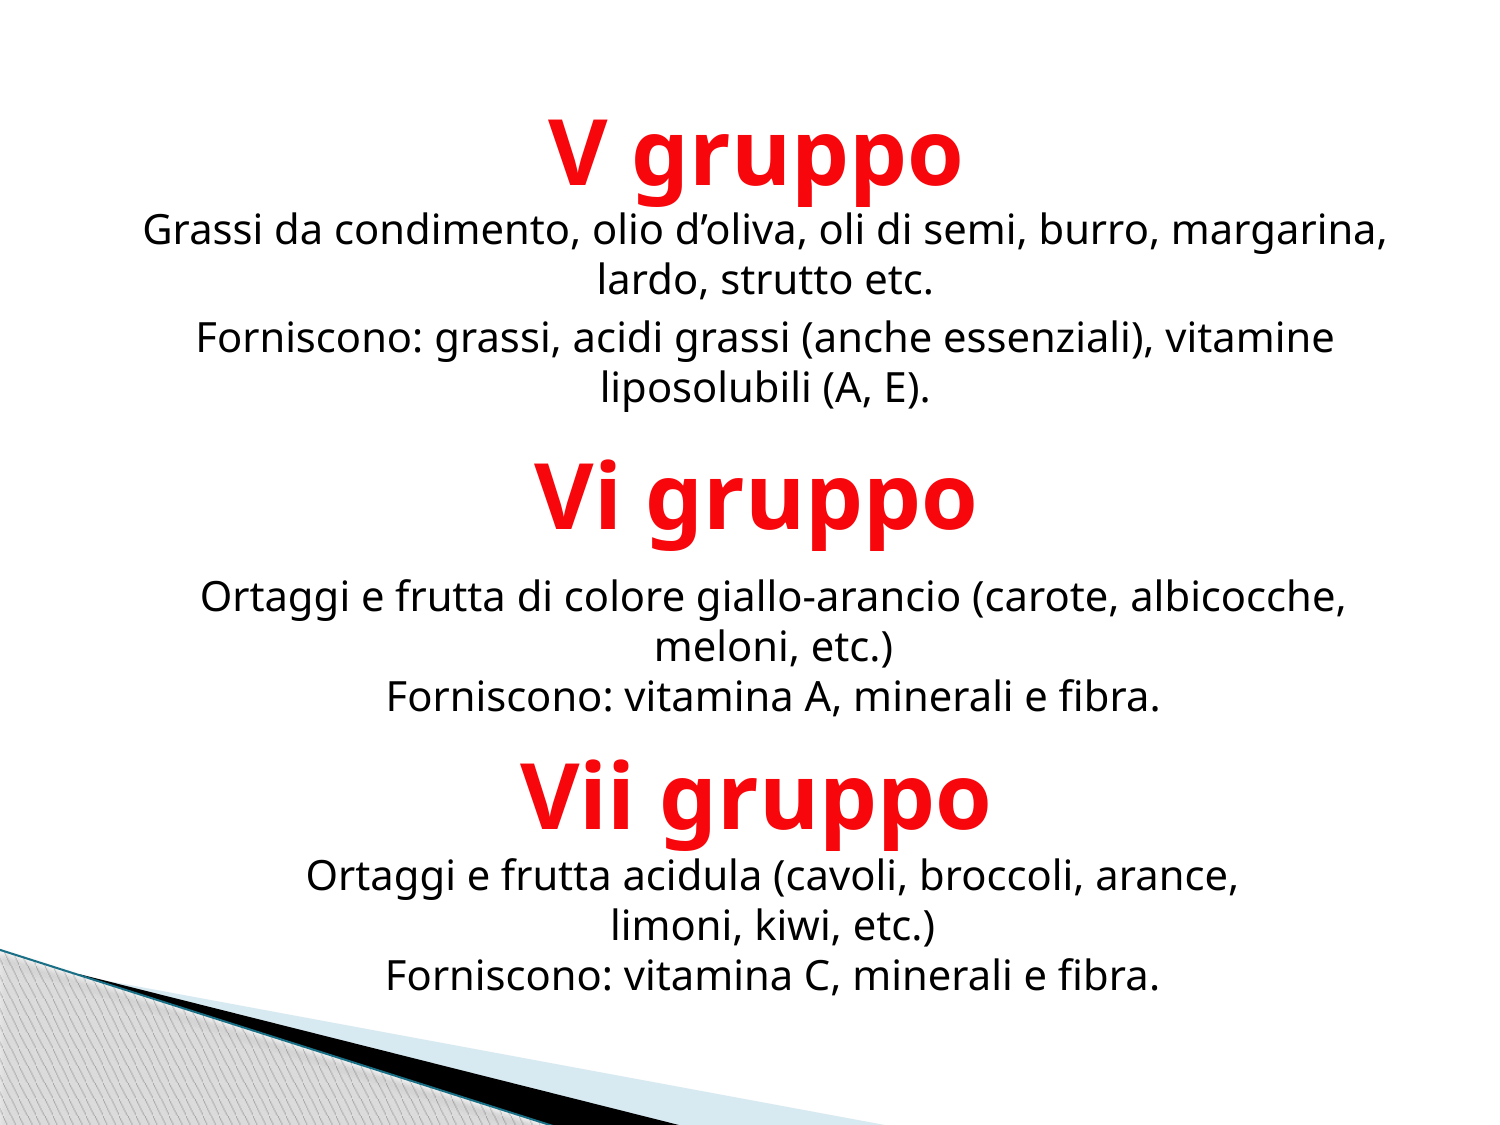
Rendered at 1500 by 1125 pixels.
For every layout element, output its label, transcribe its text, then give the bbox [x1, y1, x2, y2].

text_box Ortaggi e frutta acidula (cavoli, broccoli, arance, limoni, kiwi, etc.) Forniscono: vitamina C, minerali e fibra. [241, 841, 1305, 1007]
text_box Vii gruppo [467, 730, 1046, 841]
title V gruppo [81, 54, 1432, 243]
text_box Ortaggi e frutta di colore giallo-arancio (carote, albicocche, meloni, etc.) Forniscono: vitamina A, minerali e fibra. [182, 562, 1365, 728]
list Grassi da condimento, olio d’oliva, oli di semi, burro, margarina, lardo, strutto etc. Forniscono: grassi, acidi grassi (anche essenziali), vitamine liposolubili (A, E). [81, 243, 1432, 973]
text_box Vi gruppo [378, 430, 1135, 556]
